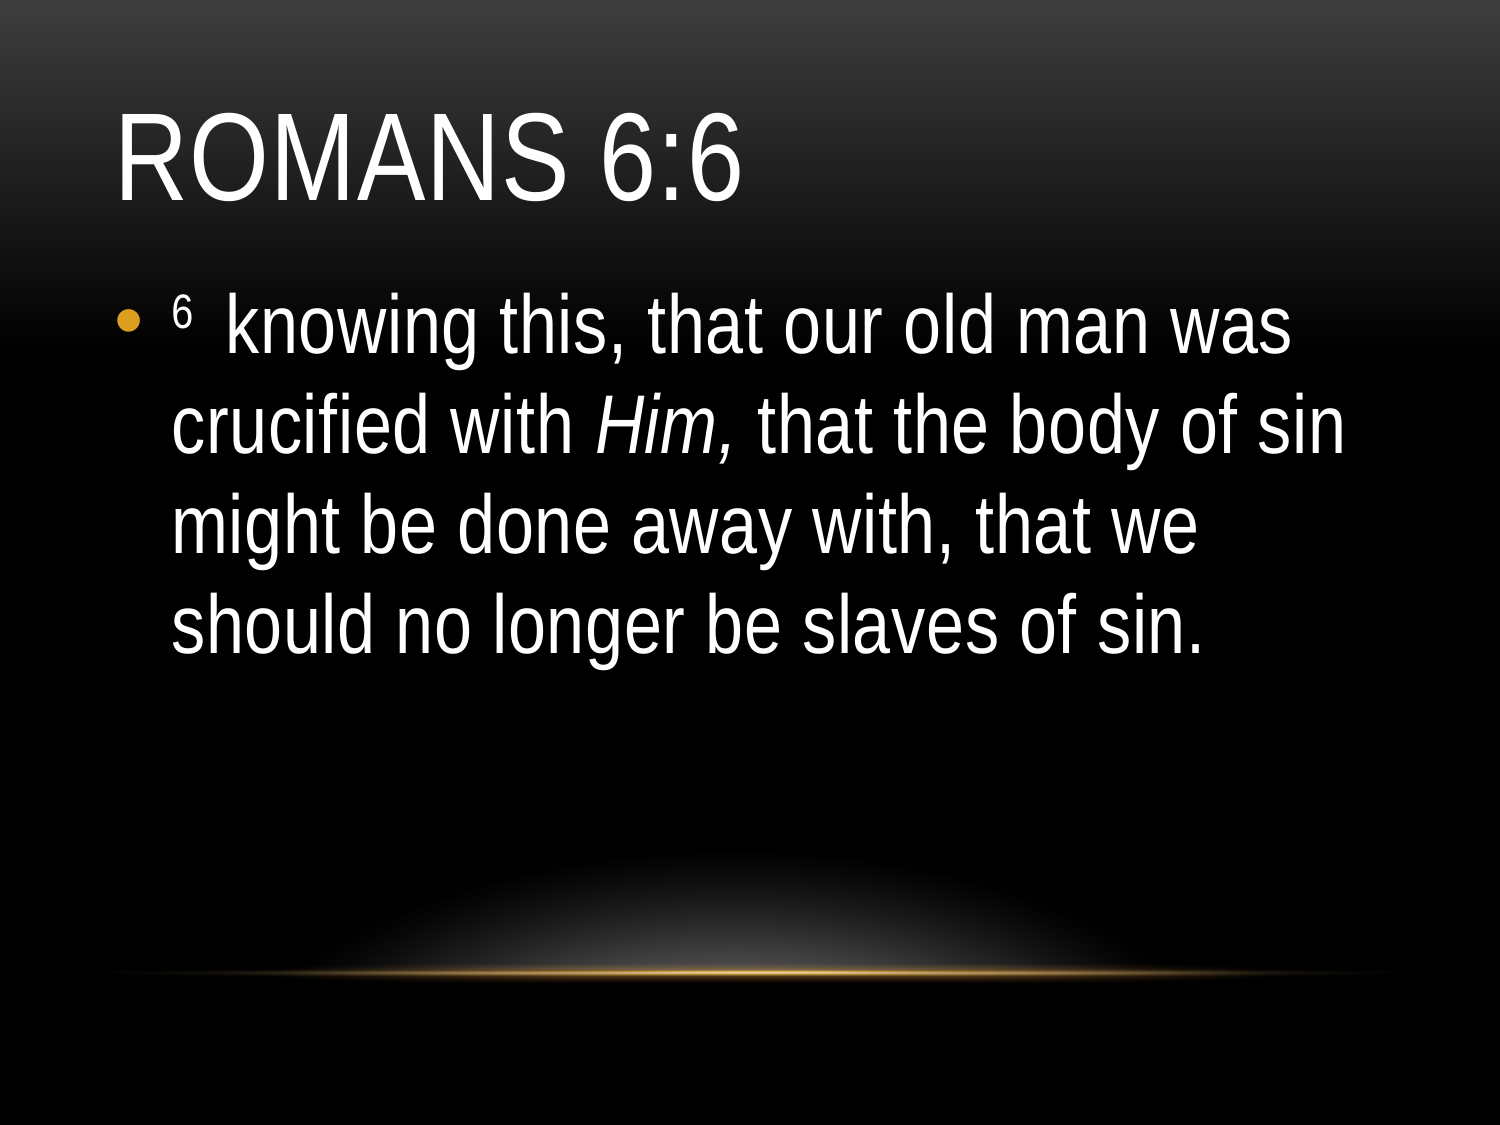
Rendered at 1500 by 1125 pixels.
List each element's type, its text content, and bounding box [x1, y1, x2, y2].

title Romans 6:6 [99, 45, 1400, 233]
list 6 knowing this, that our old man was crucified with Him, that the body of sin might be done away with, that we should no longer be slaves of sin. [99, 262, 1400, 938]
picture [0, 0, 1500, 1125]
